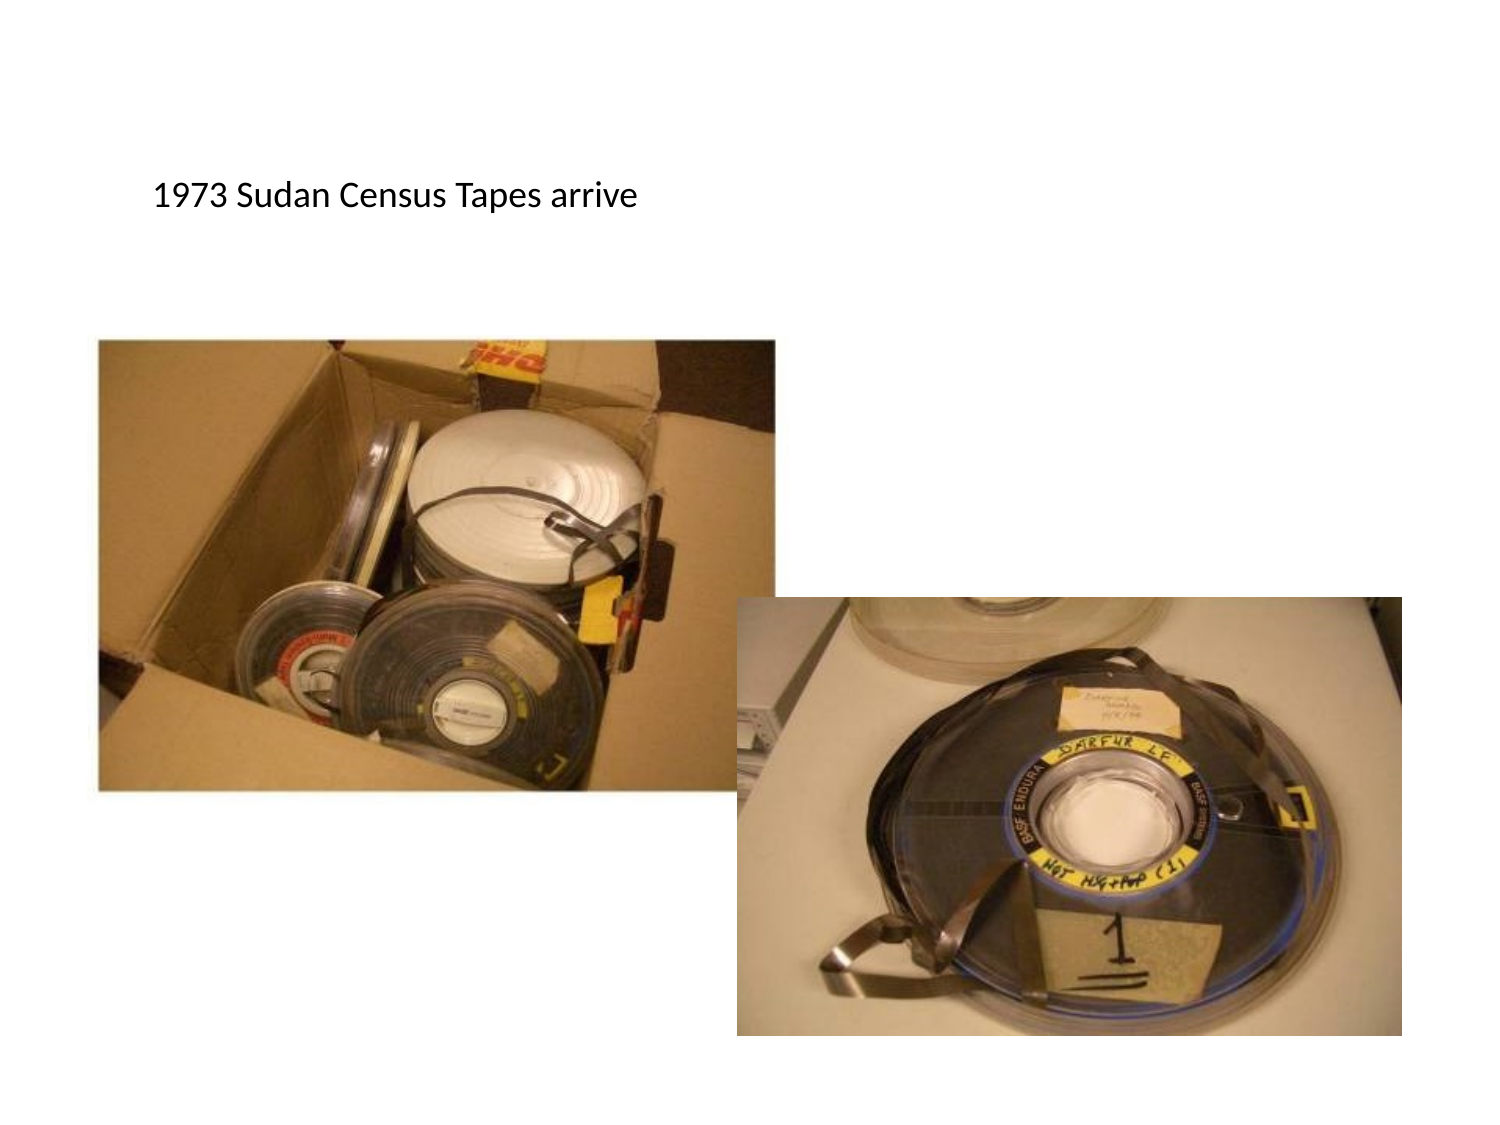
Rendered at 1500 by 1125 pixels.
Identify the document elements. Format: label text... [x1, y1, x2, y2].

picture [87, 334, 1402, 1037]
text_box 1973 Sudan Census Tapes arrive [137, 162, 1400, 223]
